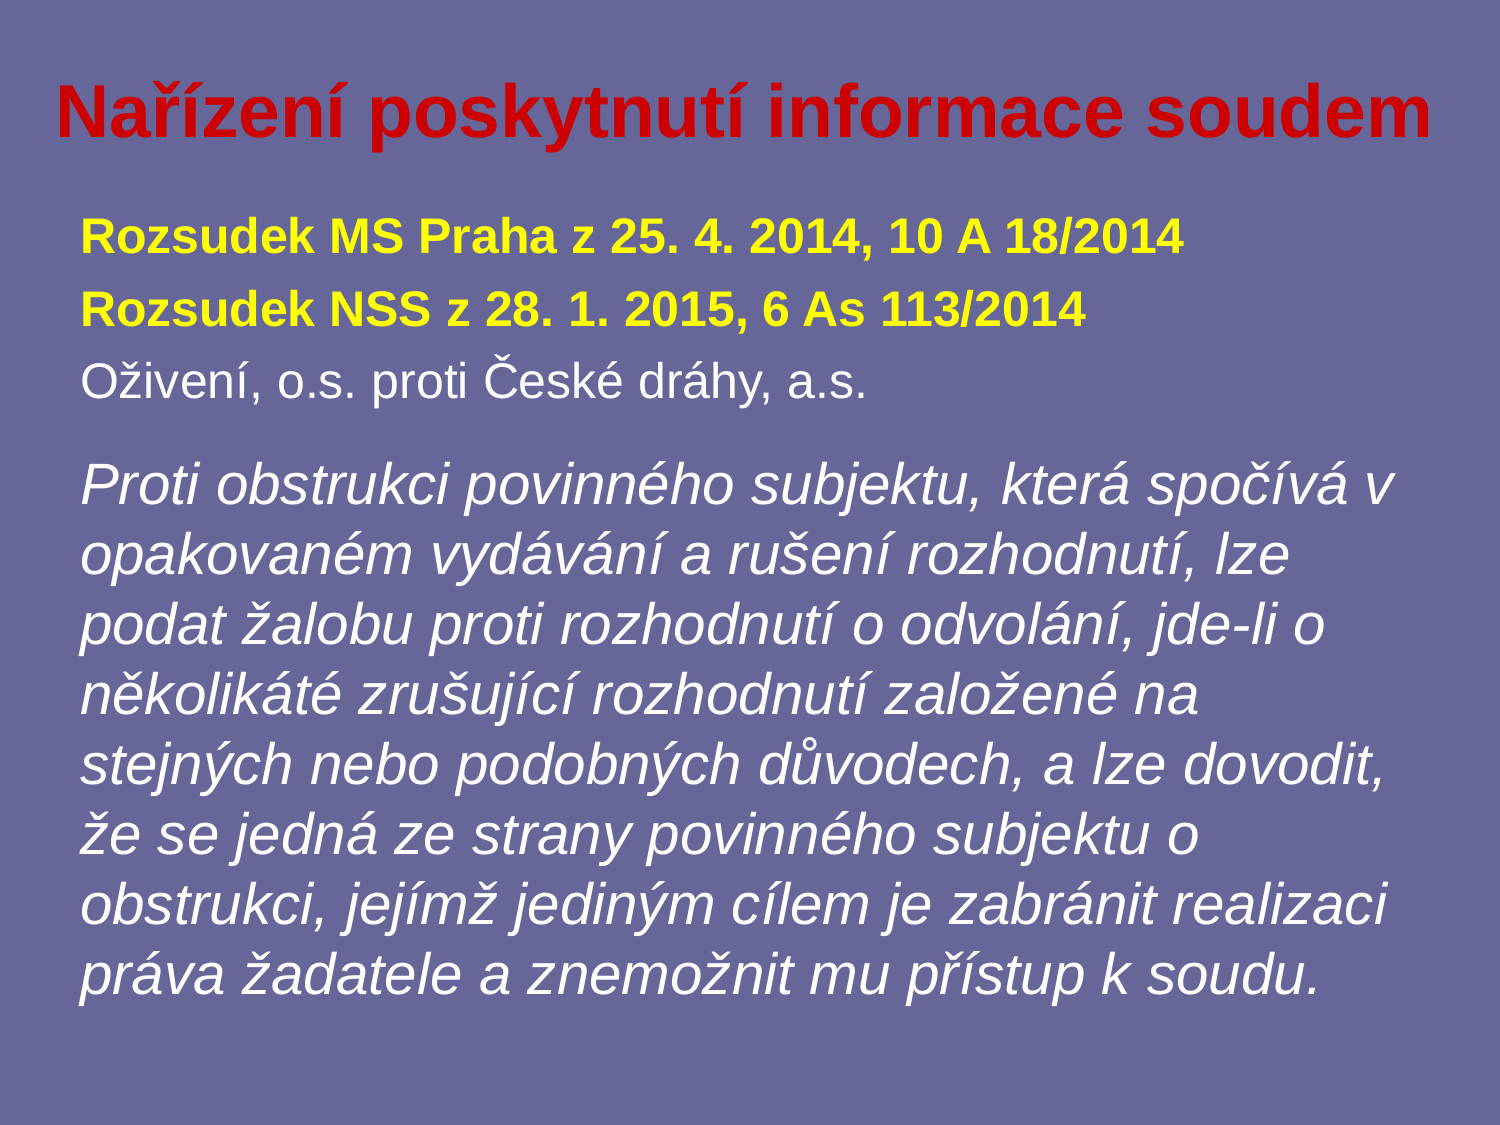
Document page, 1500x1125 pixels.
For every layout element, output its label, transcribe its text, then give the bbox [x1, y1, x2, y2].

list Rozsudek MS Praha z 25. 4. 2014, 10 A 18/2014 Rozsudek NSS z 28. 1. 2015, 6 As 113/2014 Oživení, o.s. proti České dráhy, a.s. Proti obstrukci povinného subjektu, která spočívá v opakovaném vydávání a rušení rozhodnutí, lze podat žalobu proti rozhodnutí o odvolání, jde-li o několikáté zrušující rozhodnutí založené na stejných nebo podobných důvodech, a lze dovodit, že se jedná ze strany povinného subjektu o obstrukci, jejímž jediným cílem je zabránit realizaci práva žadatele a znemožnit mu přístup k soudu. [65, 196, 1412, 1082]
title Nařízení poskytnutí informace soudem [29, 31, 1461, 185]
